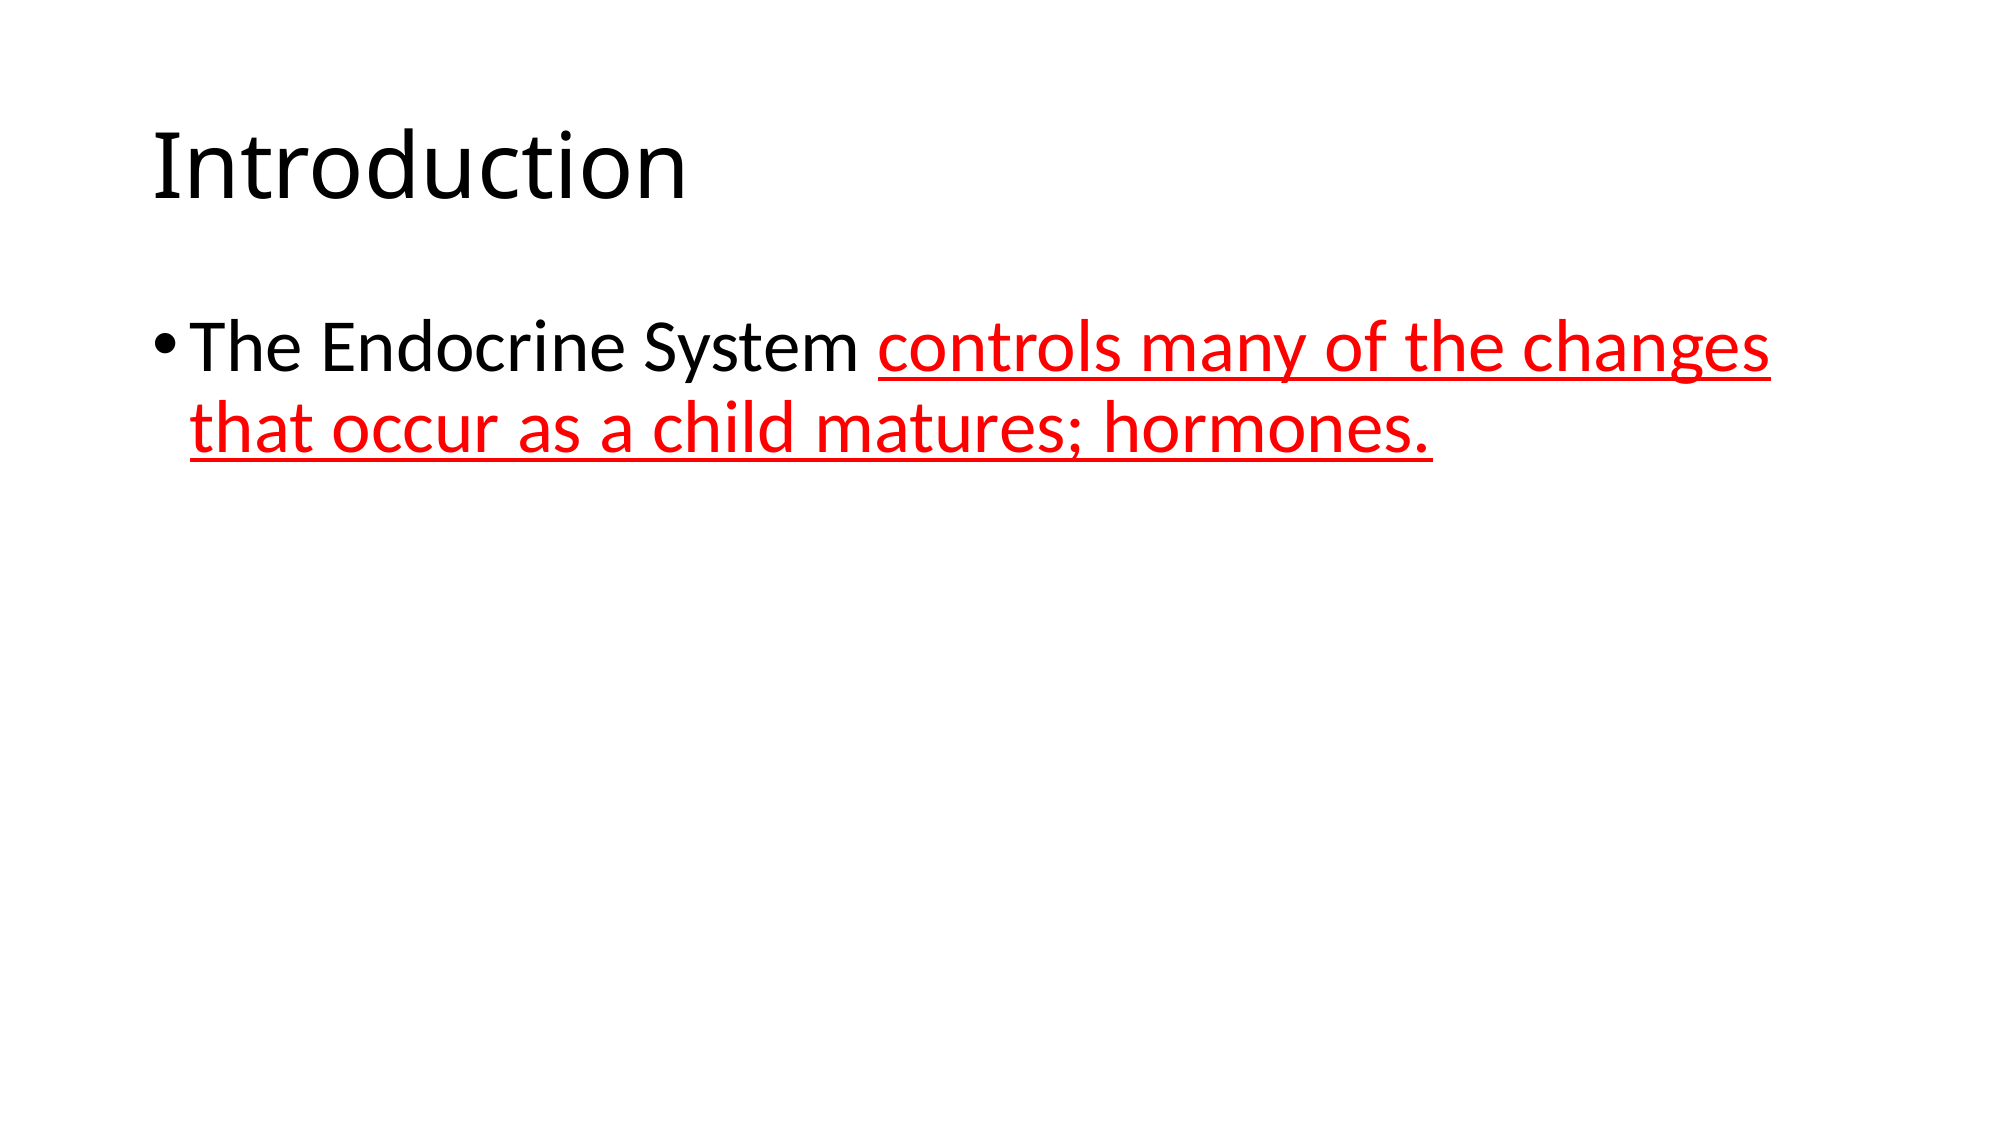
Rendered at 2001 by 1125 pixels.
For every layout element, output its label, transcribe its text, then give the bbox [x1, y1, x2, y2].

list The Endocrine System controls many of the changes that occur as a child matures; hormones. [137, 299, 1863, 474]
title Introduction [137, 59, 1863, 278]
